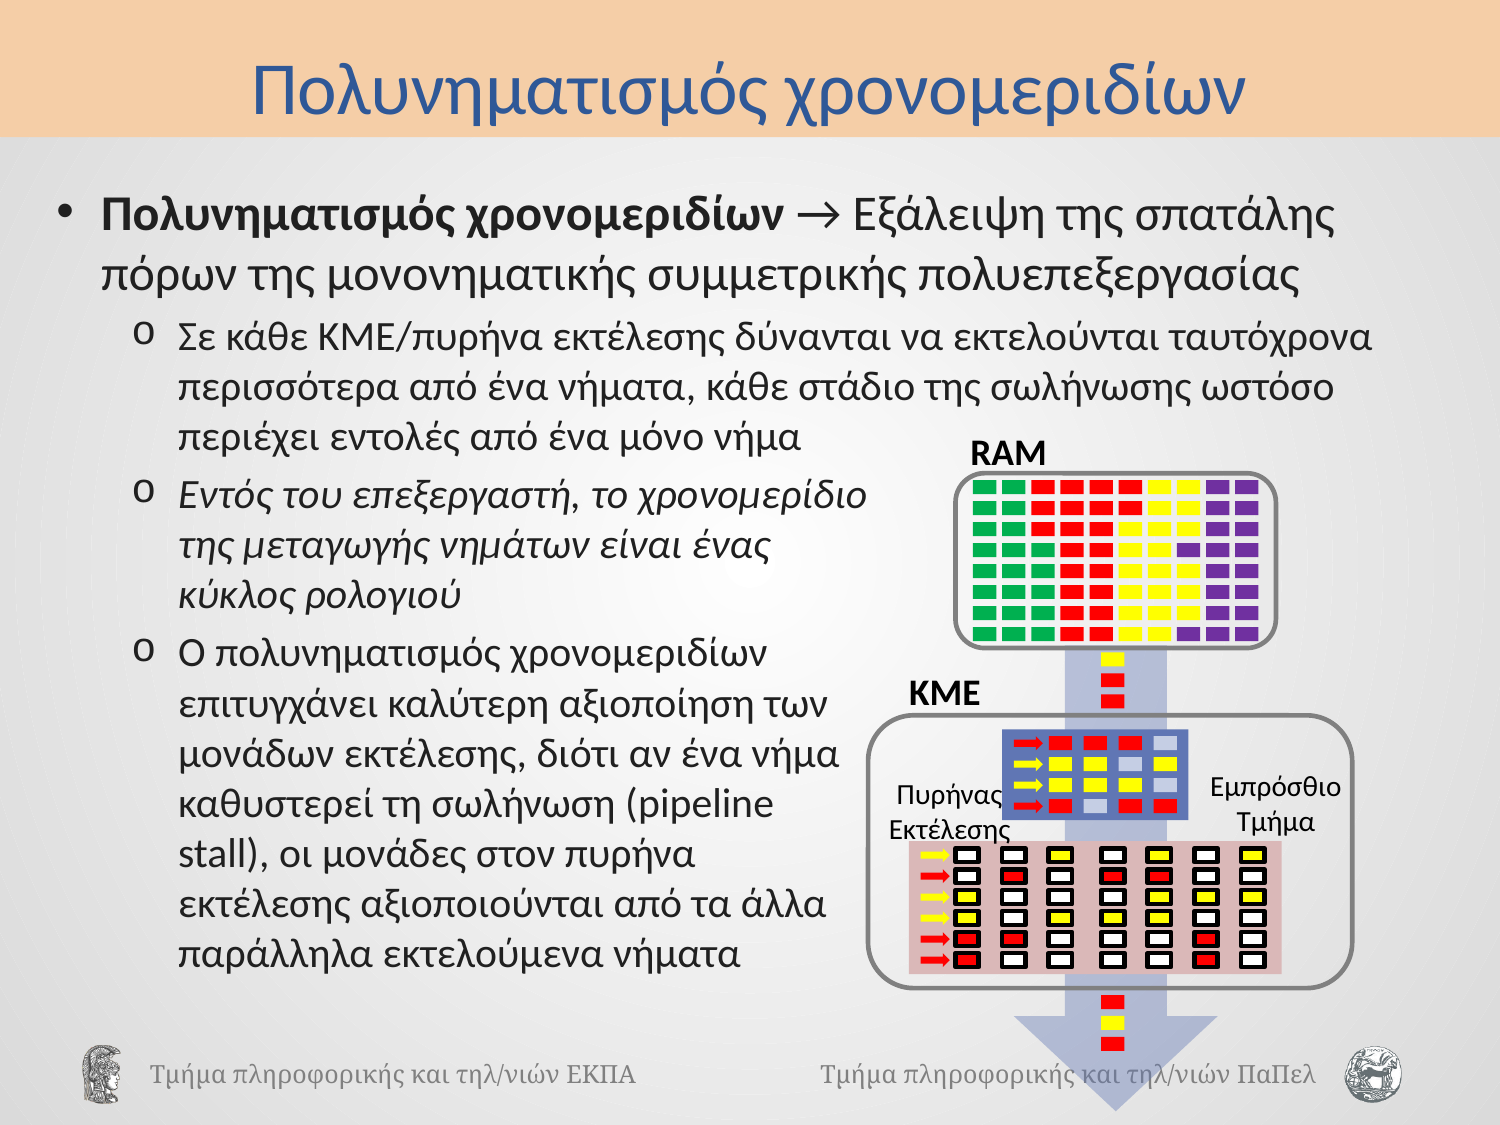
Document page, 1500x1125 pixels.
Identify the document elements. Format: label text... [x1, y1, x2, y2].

picture [69, 1032, 135, 1117]
list Πολυνηματισμός χρονομεριδίων → Εξάλειψη της σπατάλης πόρων της μονονηματικής συμμετρικής πολυεπεξεργασίας Σε κάθε ΚΜΕ/πυρήνα εκτέλεσης δύνανται να εκτελούνται ταυτόχρονα περισσότερα από ένα νήματα, κάθε στάδιο της σωλήνωσης ωστόσο περιέχει εντολές από ένα μόνο νήμα Εντός του επεξεργαστή, το χρονομερίδιο της μεταγωγής νημάτων είναι ένας κύκλος ρολογιού Ο πολυνηματισμός χρονομεριδίων επιτυγχάνει καλύτερη αξιοποίηση των μονάδων εκτέλεσης, διότι αν ένα νήμα καθυστερεί τη σωλήνωση (pipeline stall), οι μονάδες στον πυρήνα εκτέλεσης αξιοποιούνται από τα άλλα παράλληλα εκτελούμενα νήματα [41, 172, 1425, 1005]
title Πολυνηματισμός χρονομεριδίων [0, 0, 1500, 138]
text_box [867, 420, 1379, 1112]
